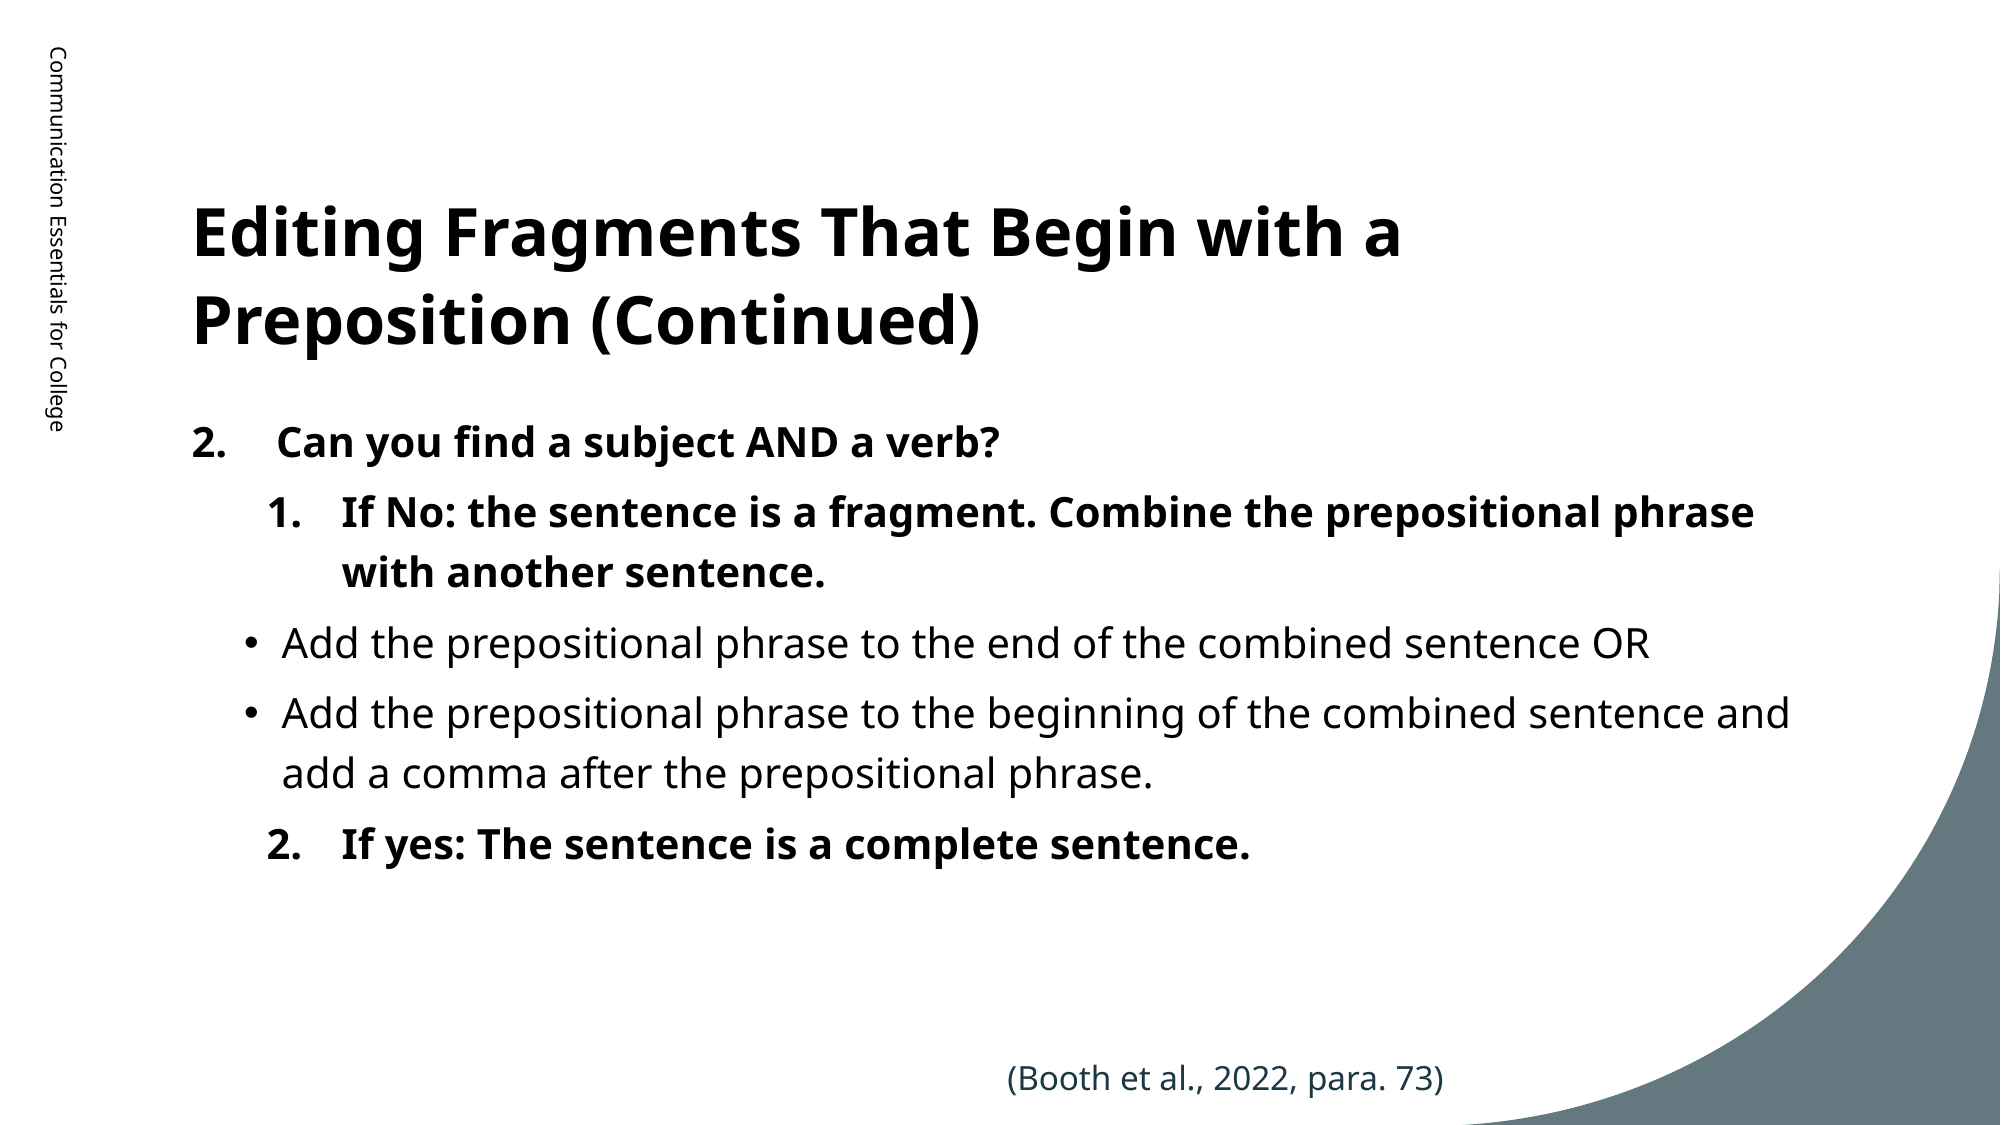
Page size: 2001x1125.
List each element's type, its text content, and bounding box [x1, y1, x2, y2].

text_box (Booth et al., 2022, para. 73) [992, 1050, 1646, 1105]
title Editing Fragments That Begin with a Preposition (Continued) [176, 118, 1809, 366]
footer Communication Essentials for College [20, 31, 80, 661]
list Can you find a subject AND a verb? If No: the sentence is a fragment. Combine the prepositional phrase with another sentence. Add the prepositional phrase to the end of the combined sentence OR Add the prepositional phrase to the beginning of the combined sentence and add a comma after the prepositional phrase. If yes: The sentence is a complete sentence. [176, 398, 1809, 975]
